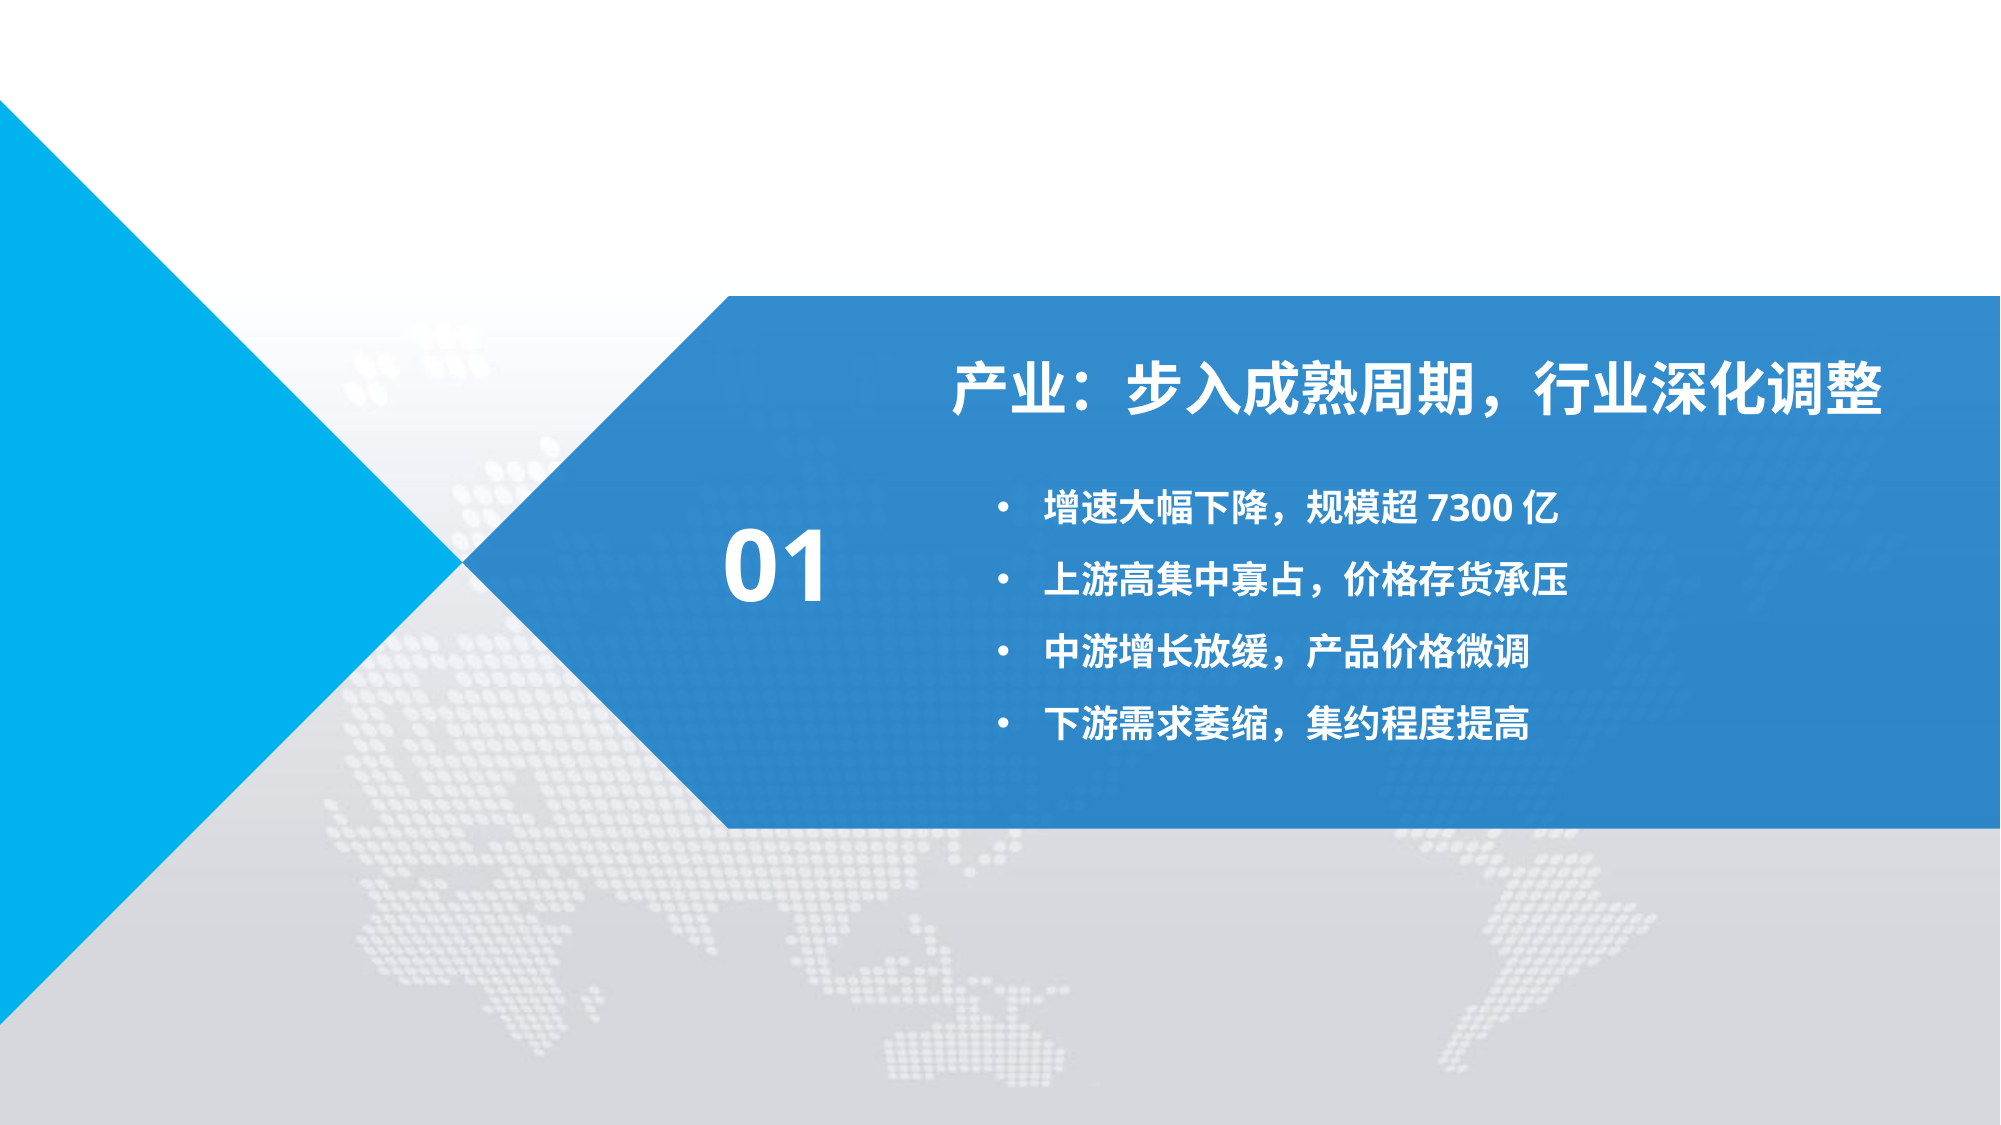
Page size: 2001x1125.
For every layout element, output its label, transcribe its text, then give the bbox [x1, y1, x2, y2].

text_box [462, 294, 2000, 831]
text_box 产业：步入成熟周期，行业深化调整 [877, 352, 1957, 423]
text_box 01 [668, 494, 890, 630]
text_box [0, 98, 465, 1027]
picture [0, 0, 2001, 1125]
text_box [981, 476, 1772, 754]
